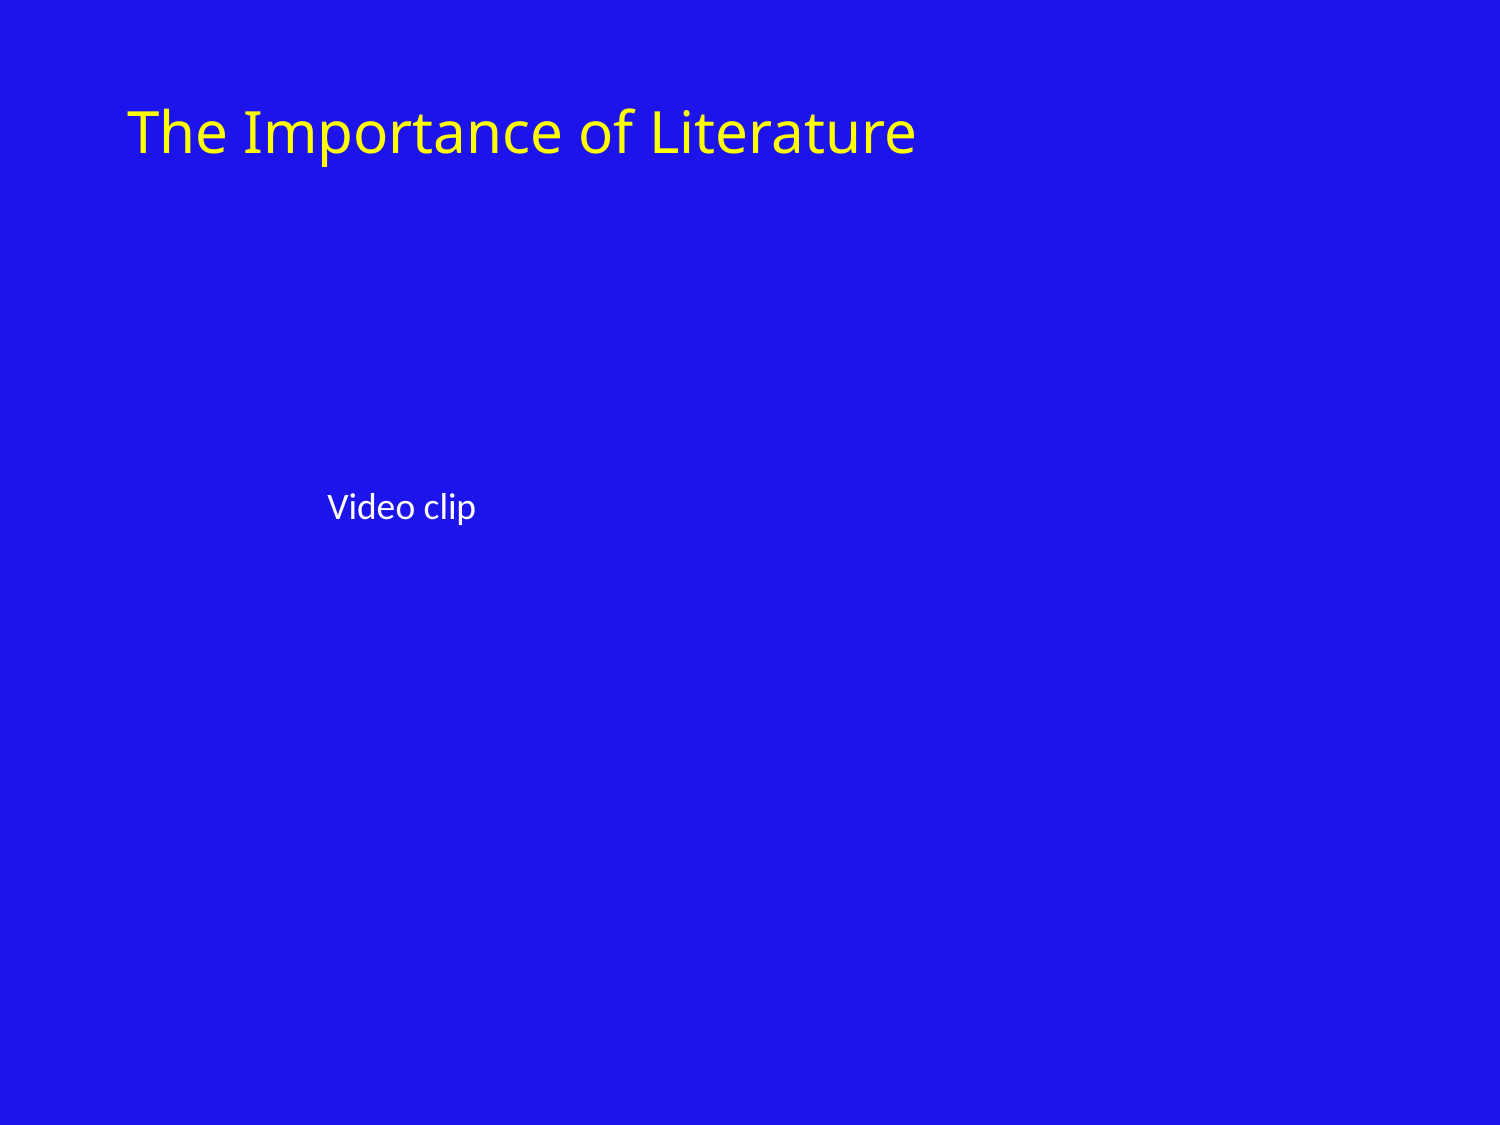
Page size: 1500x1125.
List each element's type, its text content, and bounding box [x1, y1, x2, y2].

text_box The Importance of Literature [112, 87, 975, 173]
text_box Video clip [312, 474, 600, 535]
